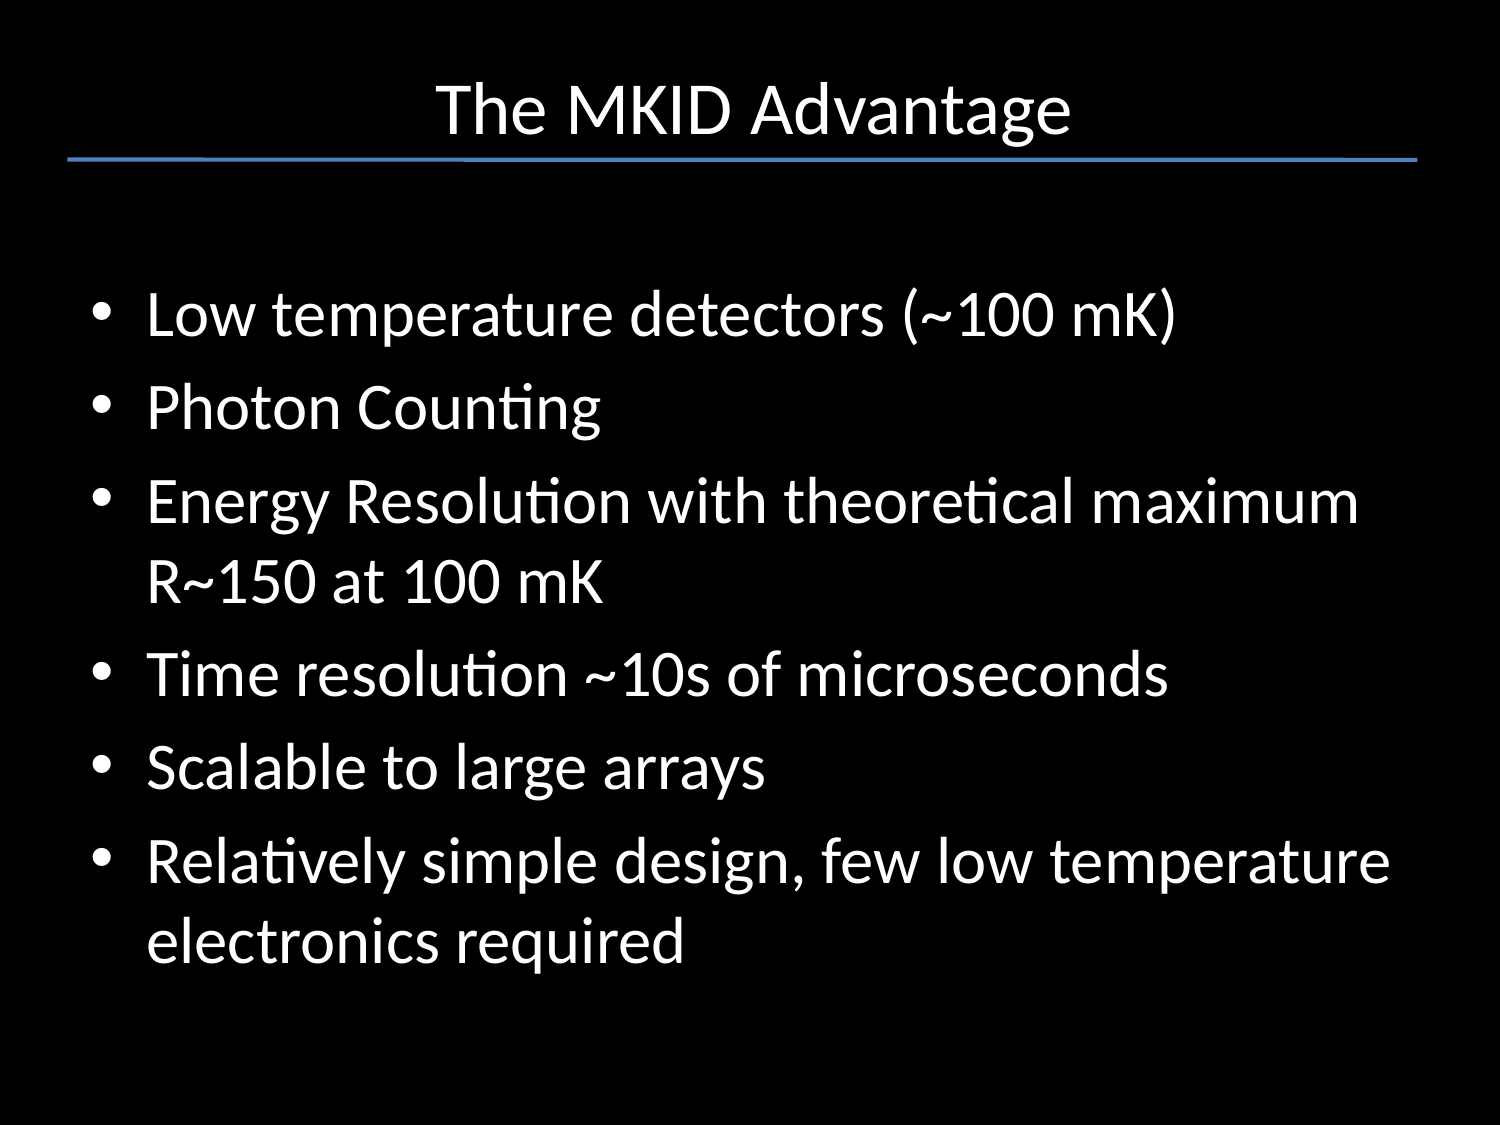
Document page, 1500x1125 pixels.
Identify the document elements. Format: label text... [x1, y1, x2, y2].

list Low temperature detectors (~100 mK) Photon Counting Energy Resolution with theoretical maximum R~150 at 100 mK Time resolution ~10s of microseconds Scalable to large arrays Relatively simple design, few low temperature electronics required [75, 262, 1425, 1005]
text_box The MKID Advantage [79, 10, 1430, 198]
